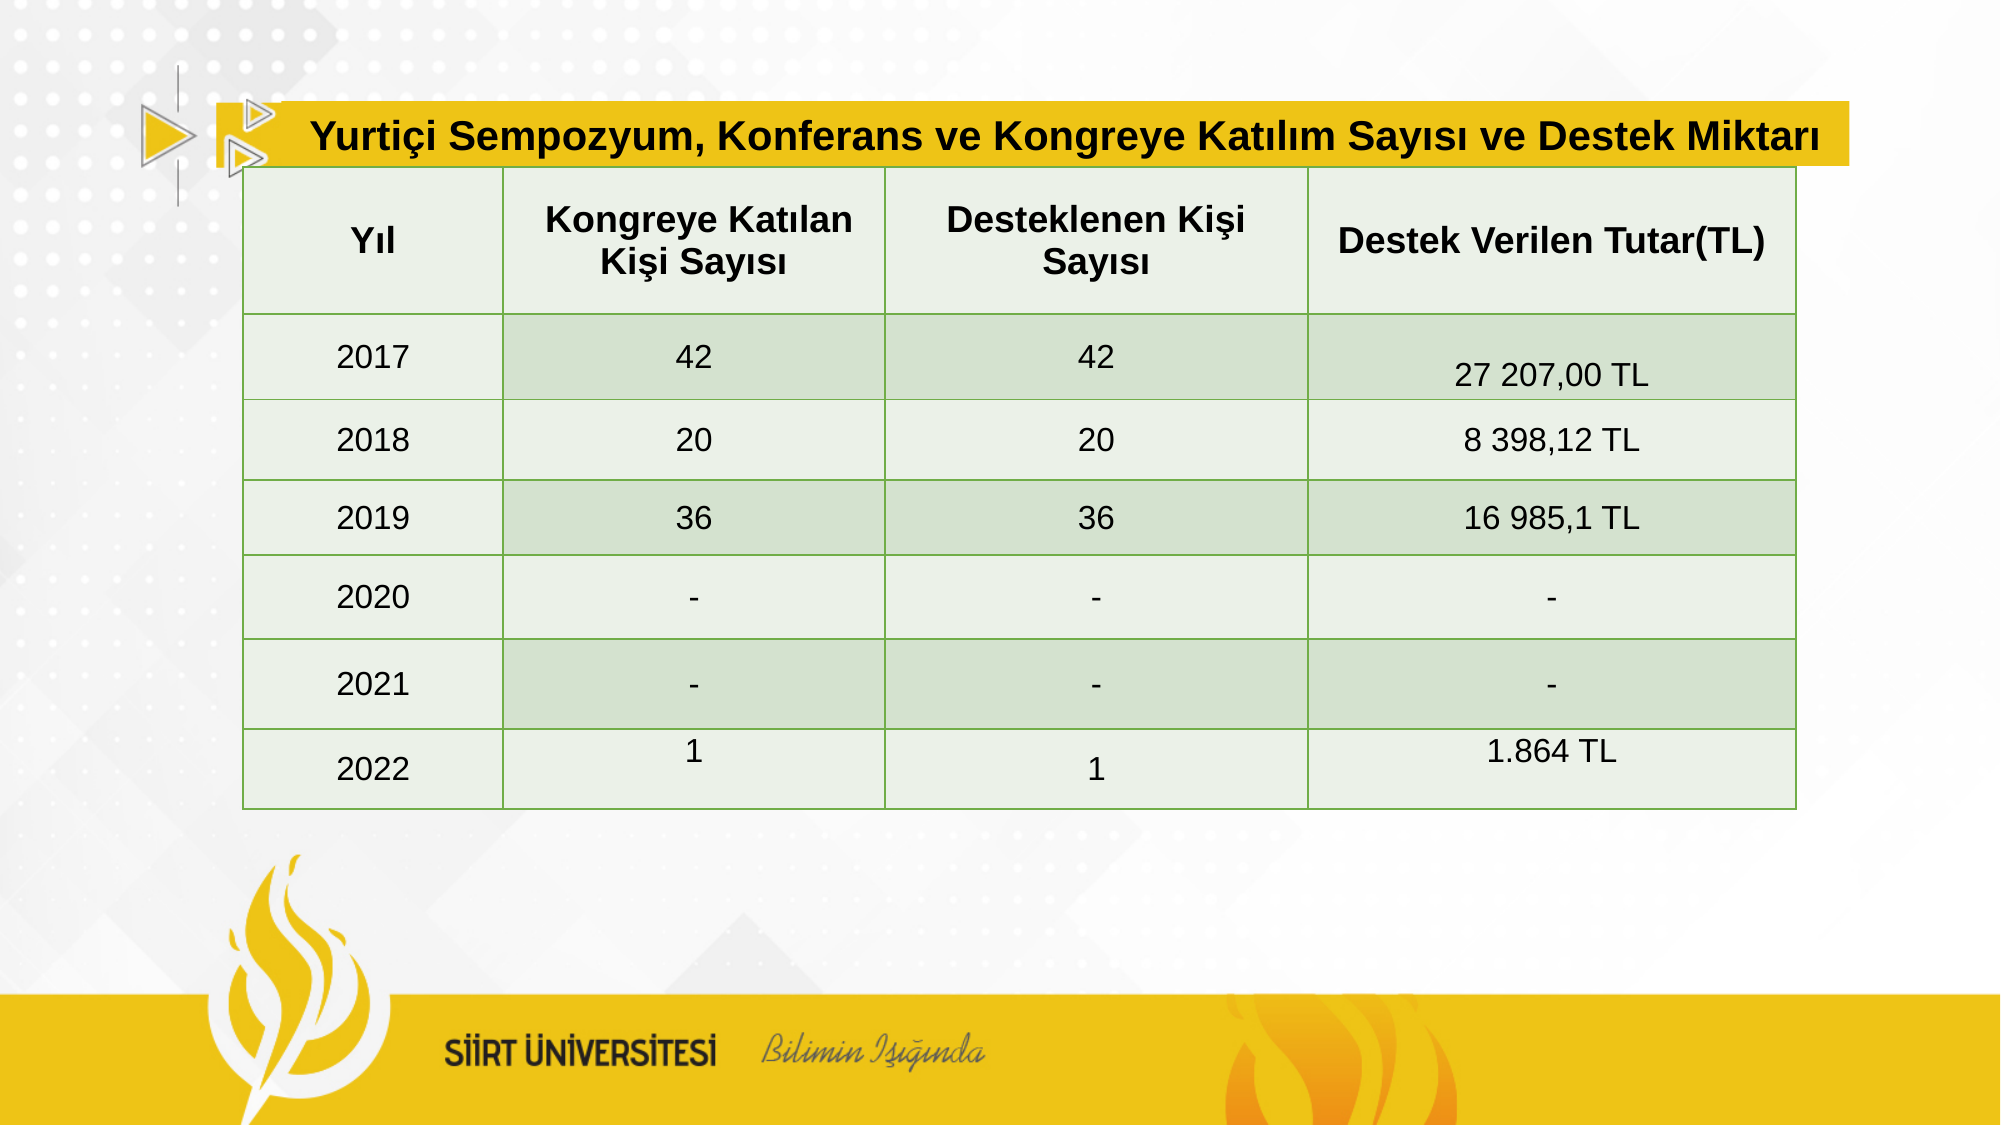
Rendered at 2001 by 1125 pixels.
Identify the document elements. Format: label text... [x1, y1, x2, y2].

table_cell 16 985,1 TL [1309, 481, 1795, 554]
table_cell 2018 [244, 400, 502, 479]
table_cell 36 [504, 481, 884, 554]
table_cell 20 [504, 400, 884, 479]
table_header Kongreye Katılan Kişi Sayısı [504, 168, 884, 313]
table_cell 27 207,00 TL [1309, 315, 1795, 399]
table_cell 2020 [244, 556, 502, 638]
table_cell - [886, 556, 1307, 638]
table_cell - [504, 640, 884, 728]
table_cell 2022 [244, 730, 502, 808]
table_cell 2021 [244, 640, 502, 728]
table_cell 36 [886, 481, 1307, 554]
table_cell 8 398,12 TL [1309, 400, 1795, 479]
table_cell 2017 [244, 315, 502, 399]
text_box Yurtiçi Sempozyum, Konferans ve Kongreye Katılım Sayısı ve Destek Miktarı [281, 101, 1850, 166]
table_cell - [1309, 556, 1795, 638]
picture [0, 0, 2001, 1125]
table_cell - [504, 556, 884, 638]
table_cell 2019 [244, 481, 502, 554]
table_header Destek Verilen Tutar(TL) [1309, 168, 1795, 313]
table_cell - [1309, 640, 1795, 728]
table_header Yıl [244, 168, 502, 313]
table_cell 1.864 TL [1309, 730, 1795, 808]
table_cell 1 [886, 730, 1307, 808]
table_cell 42 [886, 315, 1307, 399]
table_header Desteklenen Kişi Sayısı [886, 168, 1307, 313]
table_cell 42 [504, 315, 884, 399]
table_cell 20 [886, 400, 1307, 479]
table_cell 1 [504, 730, 884, 808]
table_cell - [886, 640, 1307, 728]
